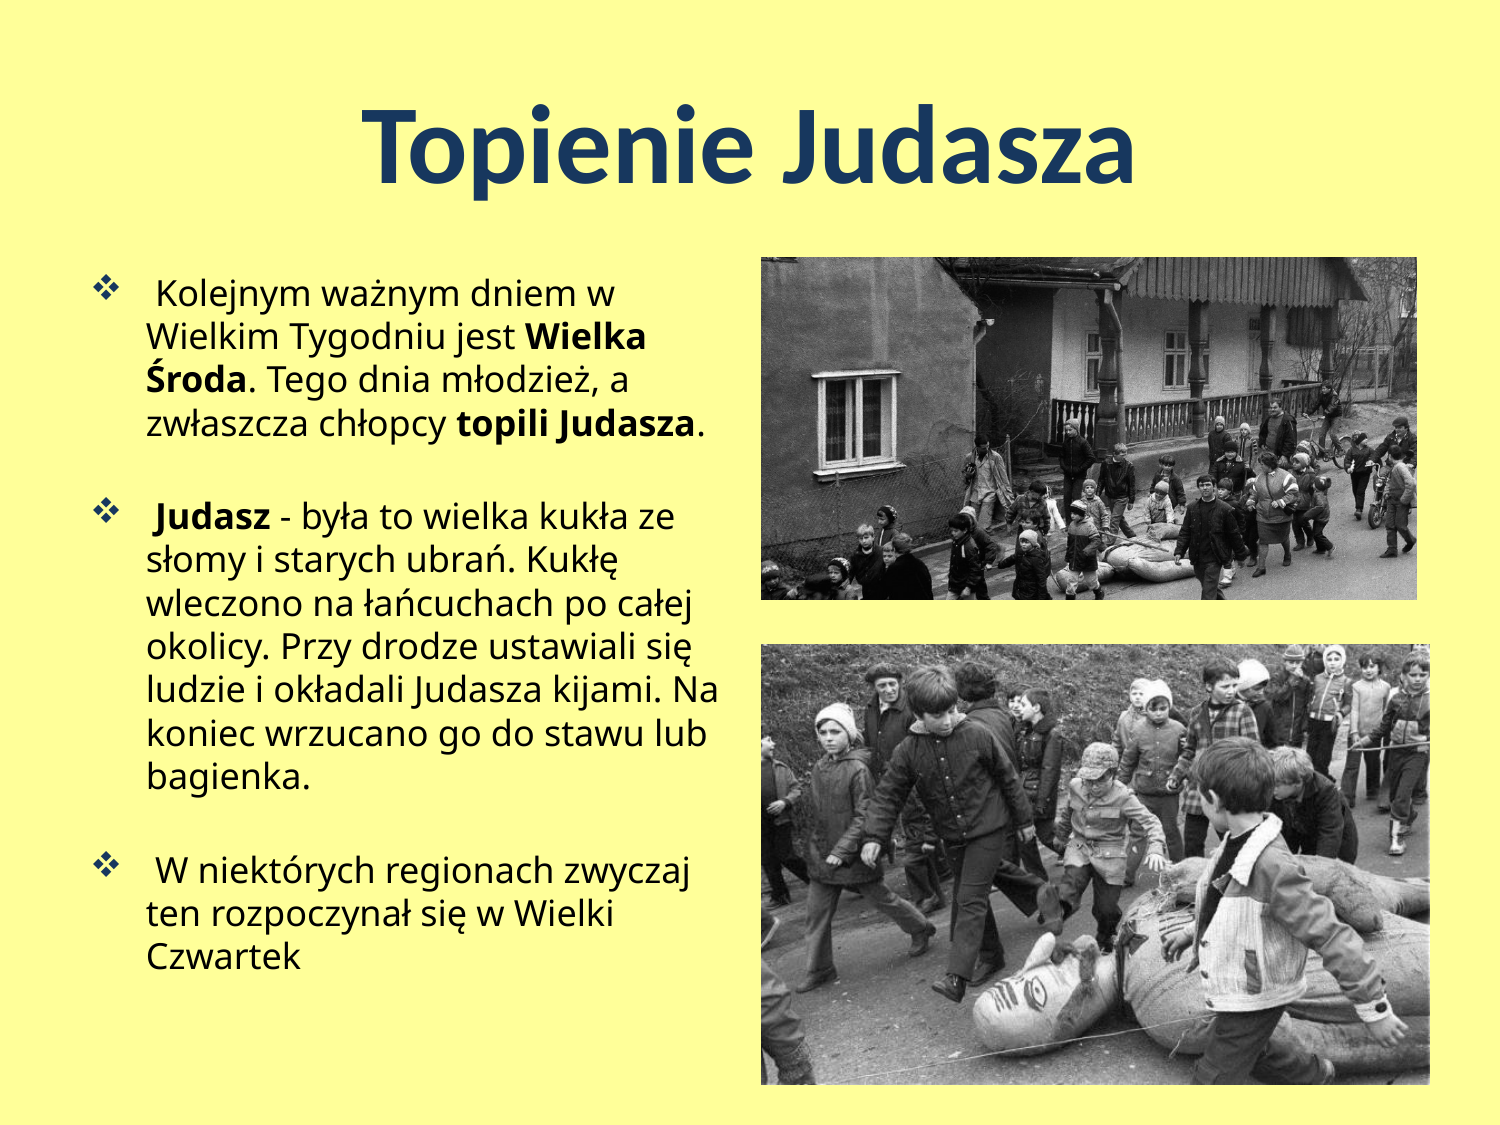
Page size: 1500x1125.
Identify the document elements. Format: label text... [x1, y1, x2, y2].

picture [761, 644, 1430, 1085]
list Kolejnym ważnym dniem w Wielkim Tygodniu jest Wielka Środa. Tego dnia młodzież, a zwłaszcza chłopcy topili Judasza. Judasz - była to wielka kukła ze słomy i starych ubrań. Kukłę wleczono na łańcuchach po całej okolicy. Przy drodze ustawiali się ludzie i okładali Judasza kijami. Na koniec wrzucano go do stawu lub bagienka. W niektórych regionach zwyczaj ten rozpoczynał się w Wielki Czwartek [75, 262, 738, 1005]
title Topienie Judasza [75, 45, 1425, 233]
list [761, 257, 1418, 600]
